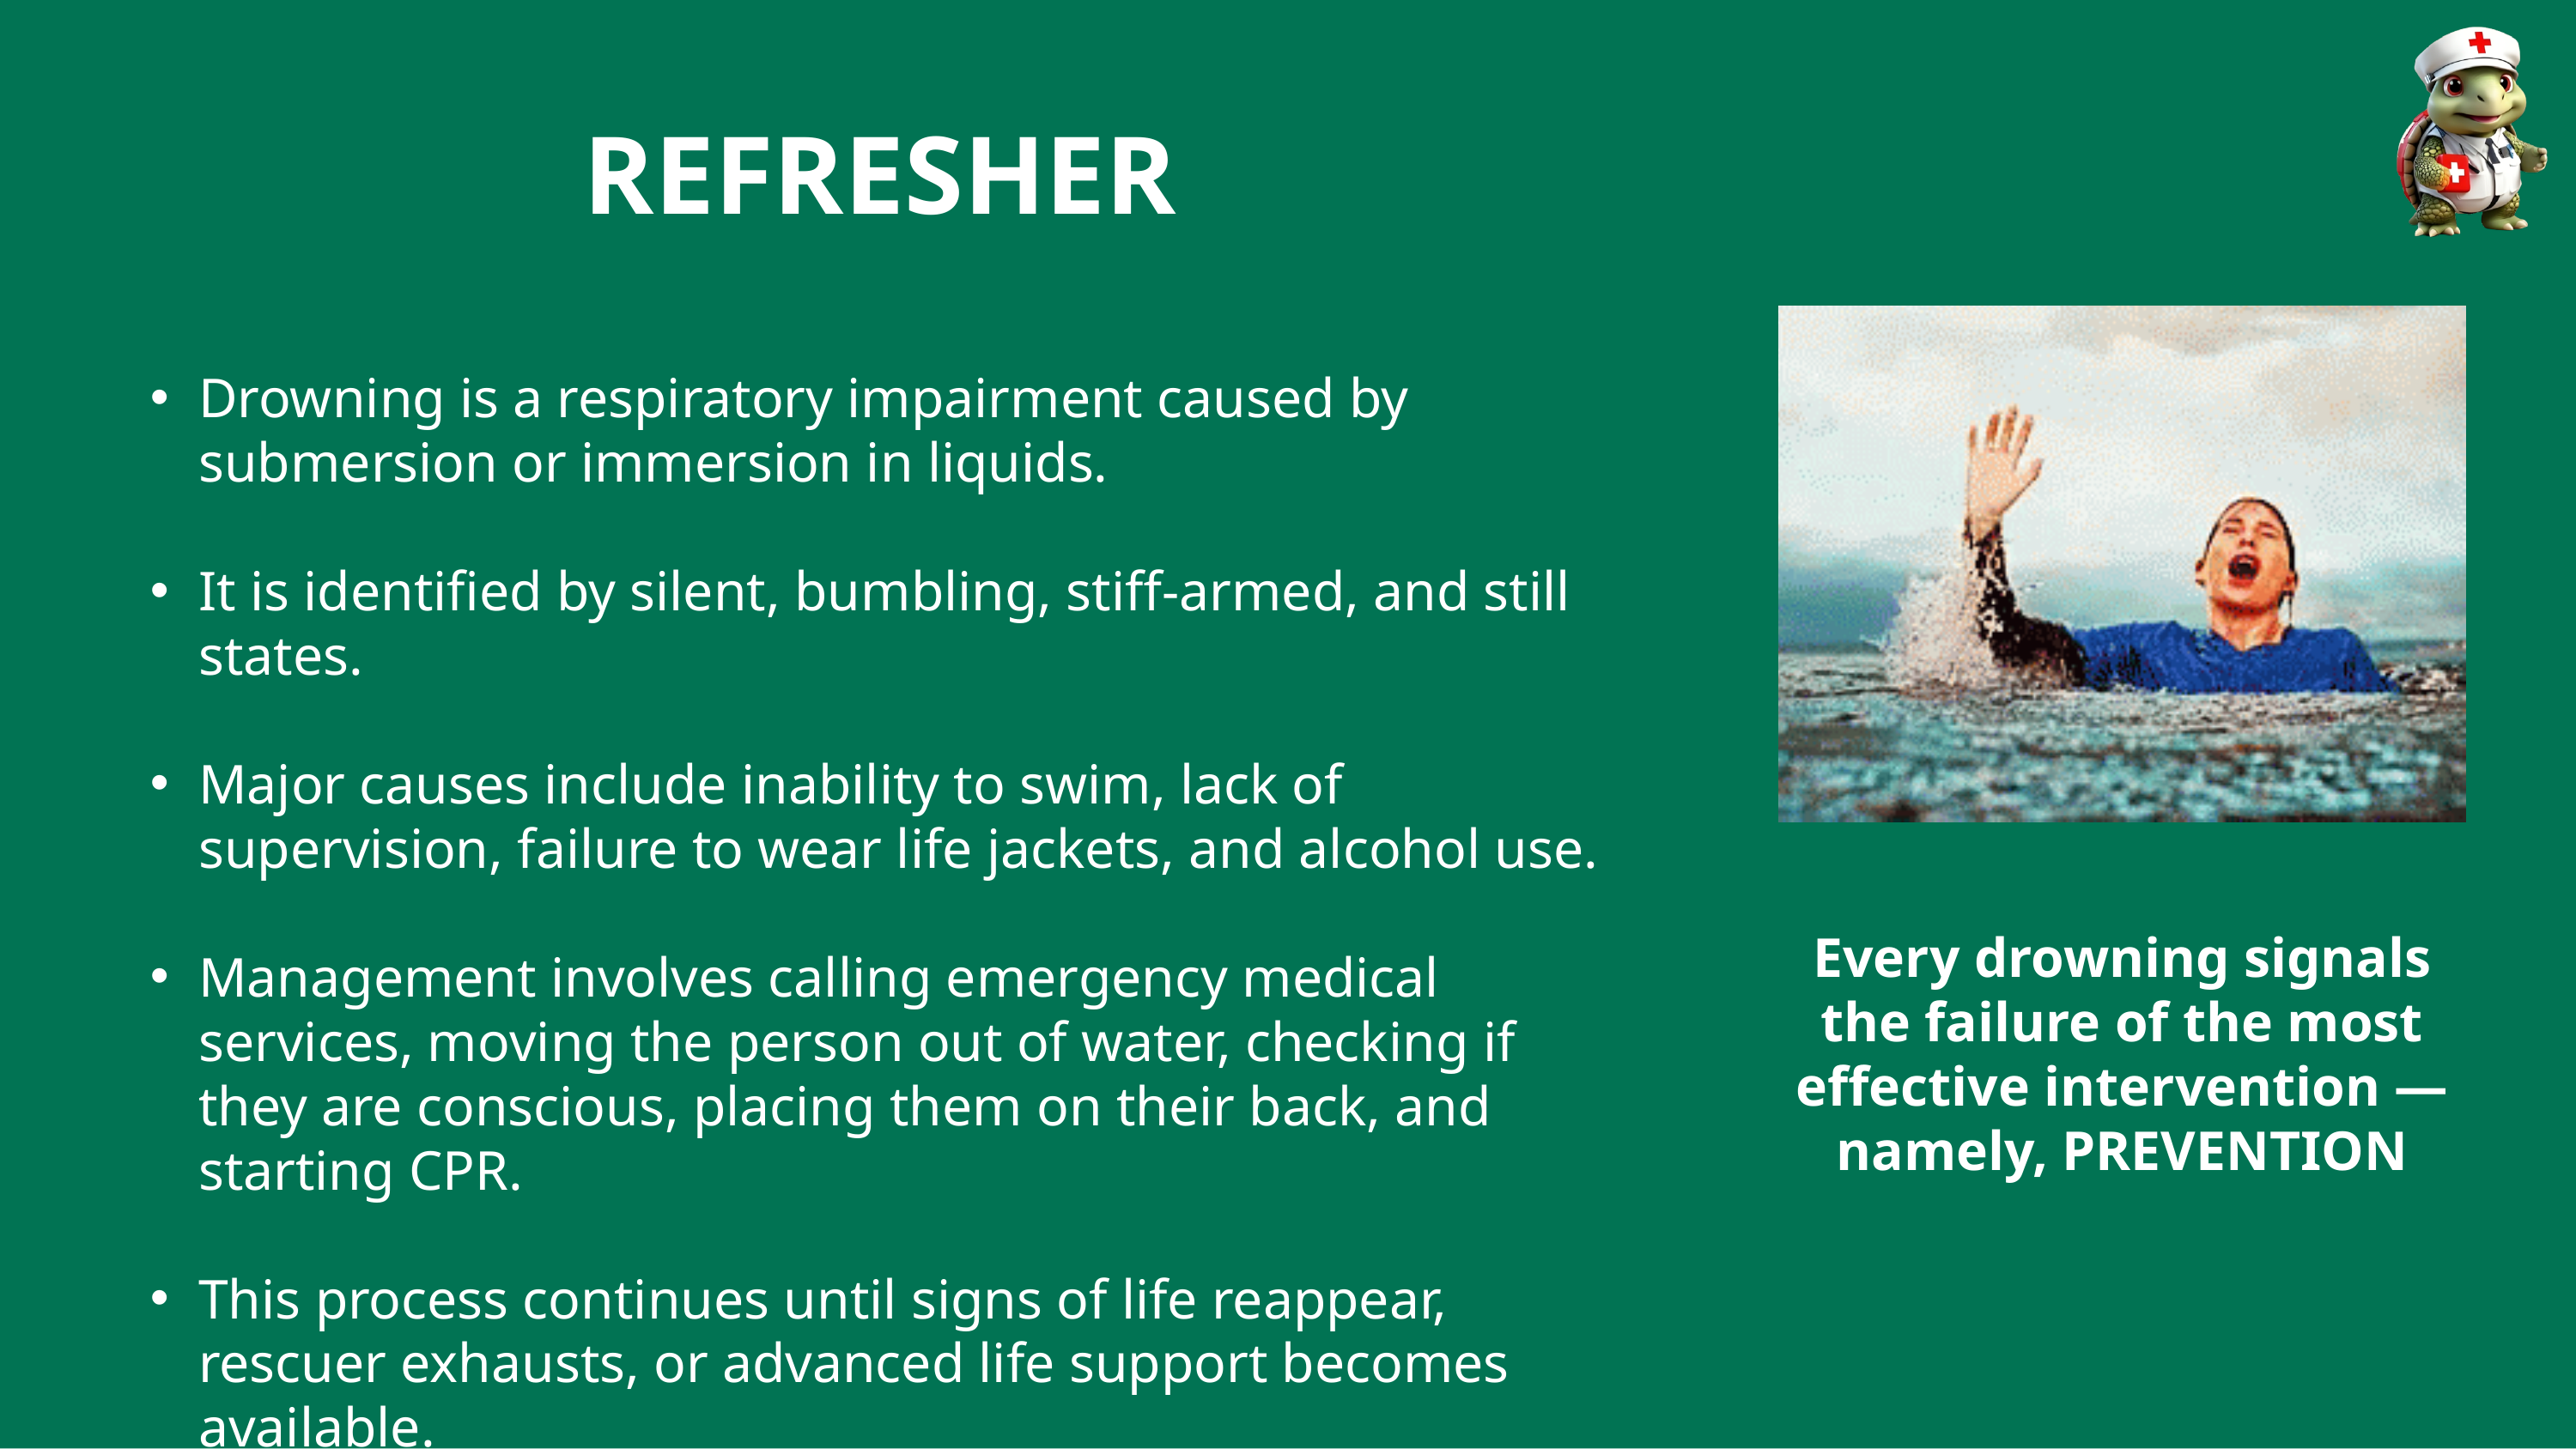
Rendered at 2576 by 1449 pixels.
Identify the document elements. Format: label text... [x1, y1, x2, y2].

text_box Every drowning signals the failure of the most effective intervention — namely, PREVENTION [1757, 917, 2488, 1188]
picture [1778, 306, 2466, 823]
list REFRESHER Drowning is a respiratory impairment caused by submersion or immersion in liquids. It is identified by silent, bumbling, stiff-armed, and still states. Major causes include inability to swim, lack of supervision, failure to wear life jackets, and alcohol use. Management involves calling emergency medical services, moving the person out of water, checking if they are conscious, placing them on their back, and starting CPR. This process continues until signs of life reappear, rescuer exhausts, or advanced life support becomes available. [149, 106, 1610, 1343]
text_box [0, 0, 2576, 1449]
picture [2275, 15, 2576, 246]
